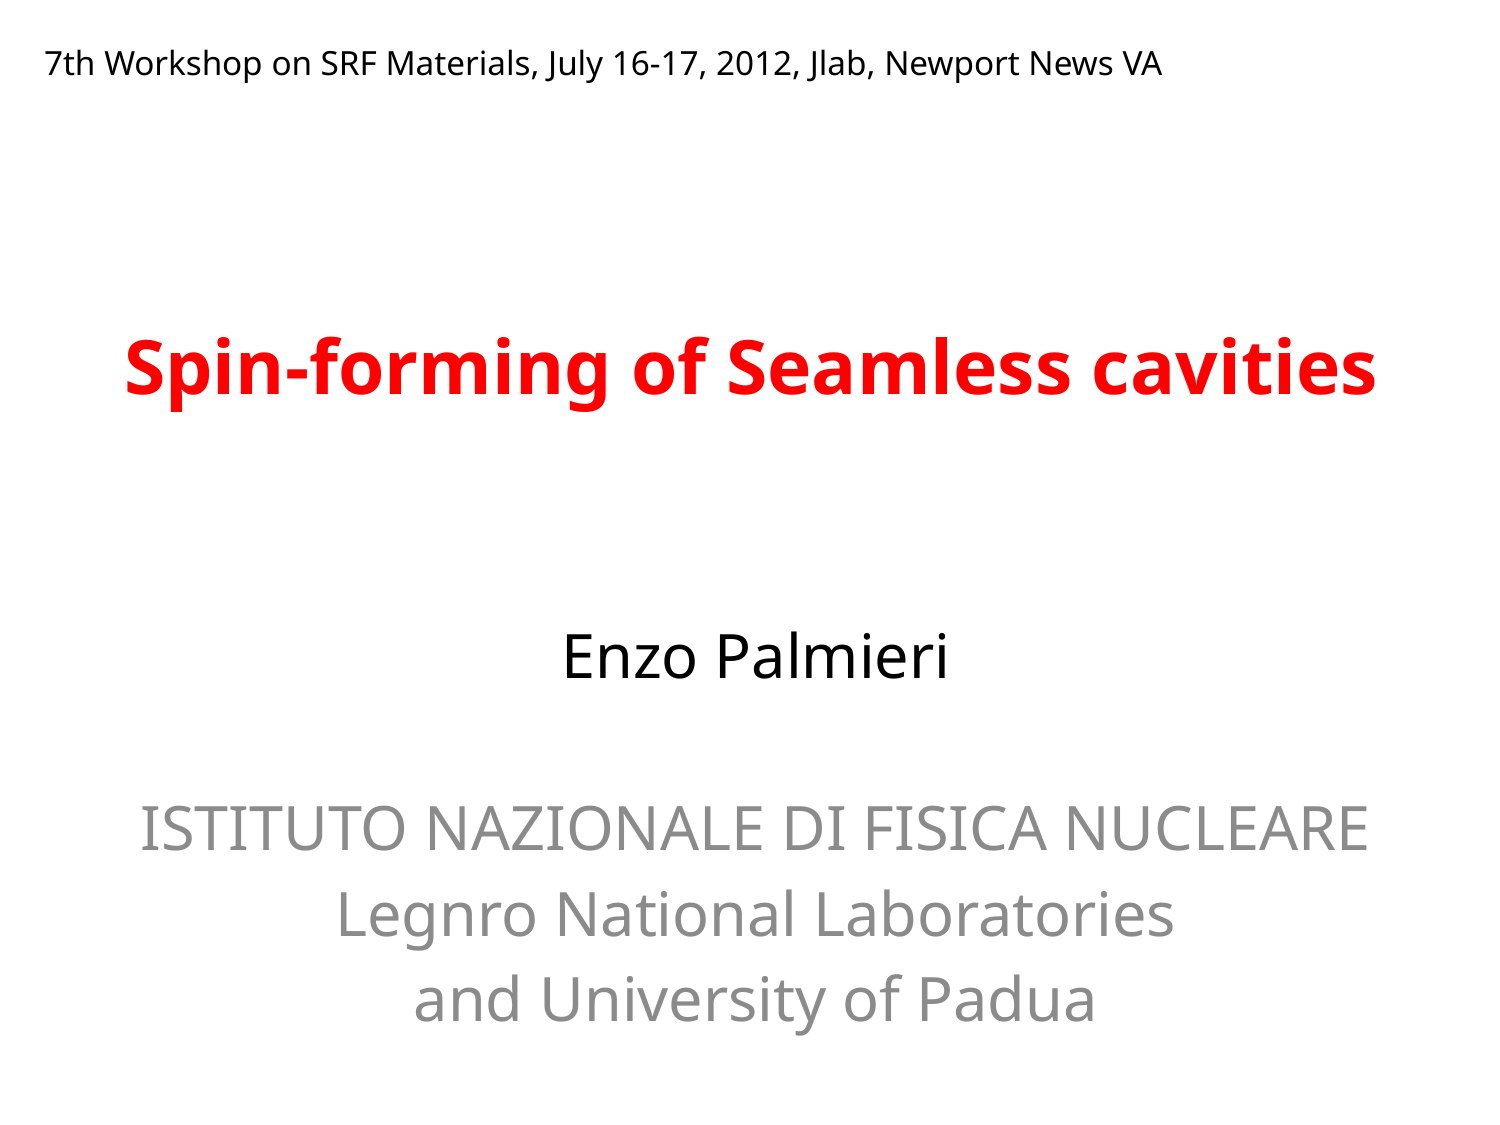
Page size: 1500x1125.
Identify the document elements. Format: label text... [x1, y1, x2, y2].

title Spin-forming of Seamless cavities [31, 243, 1473, 485]
subtitle Enzo Palmieri ISTITUTO NAZIONALE DI FISICA NUCLEARE Legnro National Laboratories and University of Padua [53, 609, 1459, 1043]
text_box 7th Workshop on SRF Materials, July 16-17, 2012, Jlab, Newport News VA [29, 34, 1436, 90]
